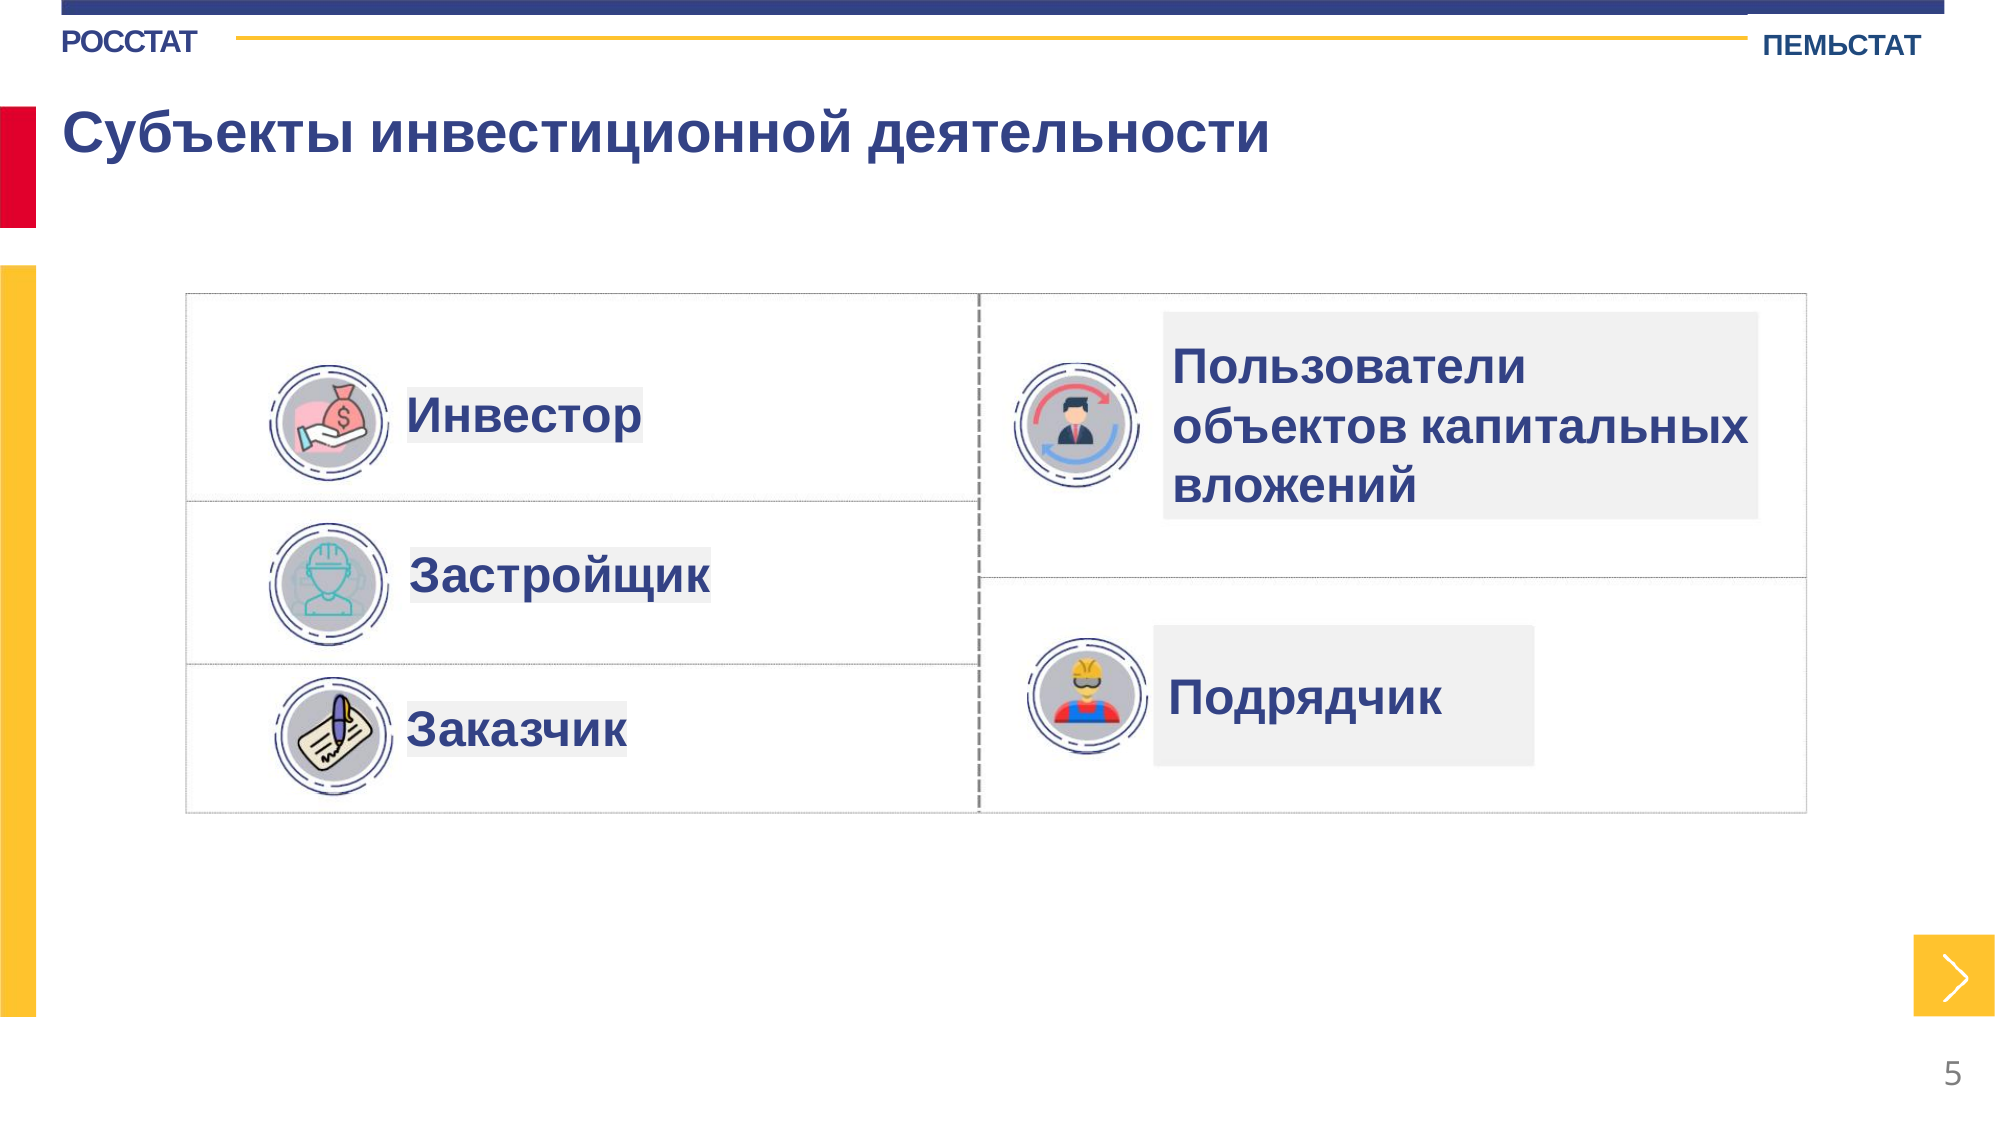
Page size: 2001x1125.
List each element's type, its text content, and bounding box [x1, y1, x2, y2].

text_box [61, 0, 1945, 15]
text_box Инвестор Застройщик Заказчик [406, 386, 737, 757]
text_box [270, 365, 388, 479]
text_box Субъекты инвестиционной деятельности [62, 99, 1302, 165]
text_box Подрядчик [1168, 669, 1469, 726]
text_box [235, 28, 1944, 141]
text_box РОССТАТ [60, 23, 237, 59]
text_box Пользователи объектов капитальных вложений [1173, 337, 1775, 513]
text_box [1027, 638, 1147, 752]
text_box [1163, 312, 1757, 518]
text_box [0, 106, 36, 228]
text_box [269, 523, 388, 644]
text_box [275, 677, 392, 793]
text_box 5 [1943, 1054, 1988, 1093]
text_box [1913, 934, 1995, 1017]
text_box [1014, 363, 1138, 486]
text_box [1153, 625, 1533, 764]
text_box ПЕМЬСТАТ [1747, 14, 1978, 66]
text_box [0, 265, 37, 1017]
text_box [185, 293, 1808, 814]
